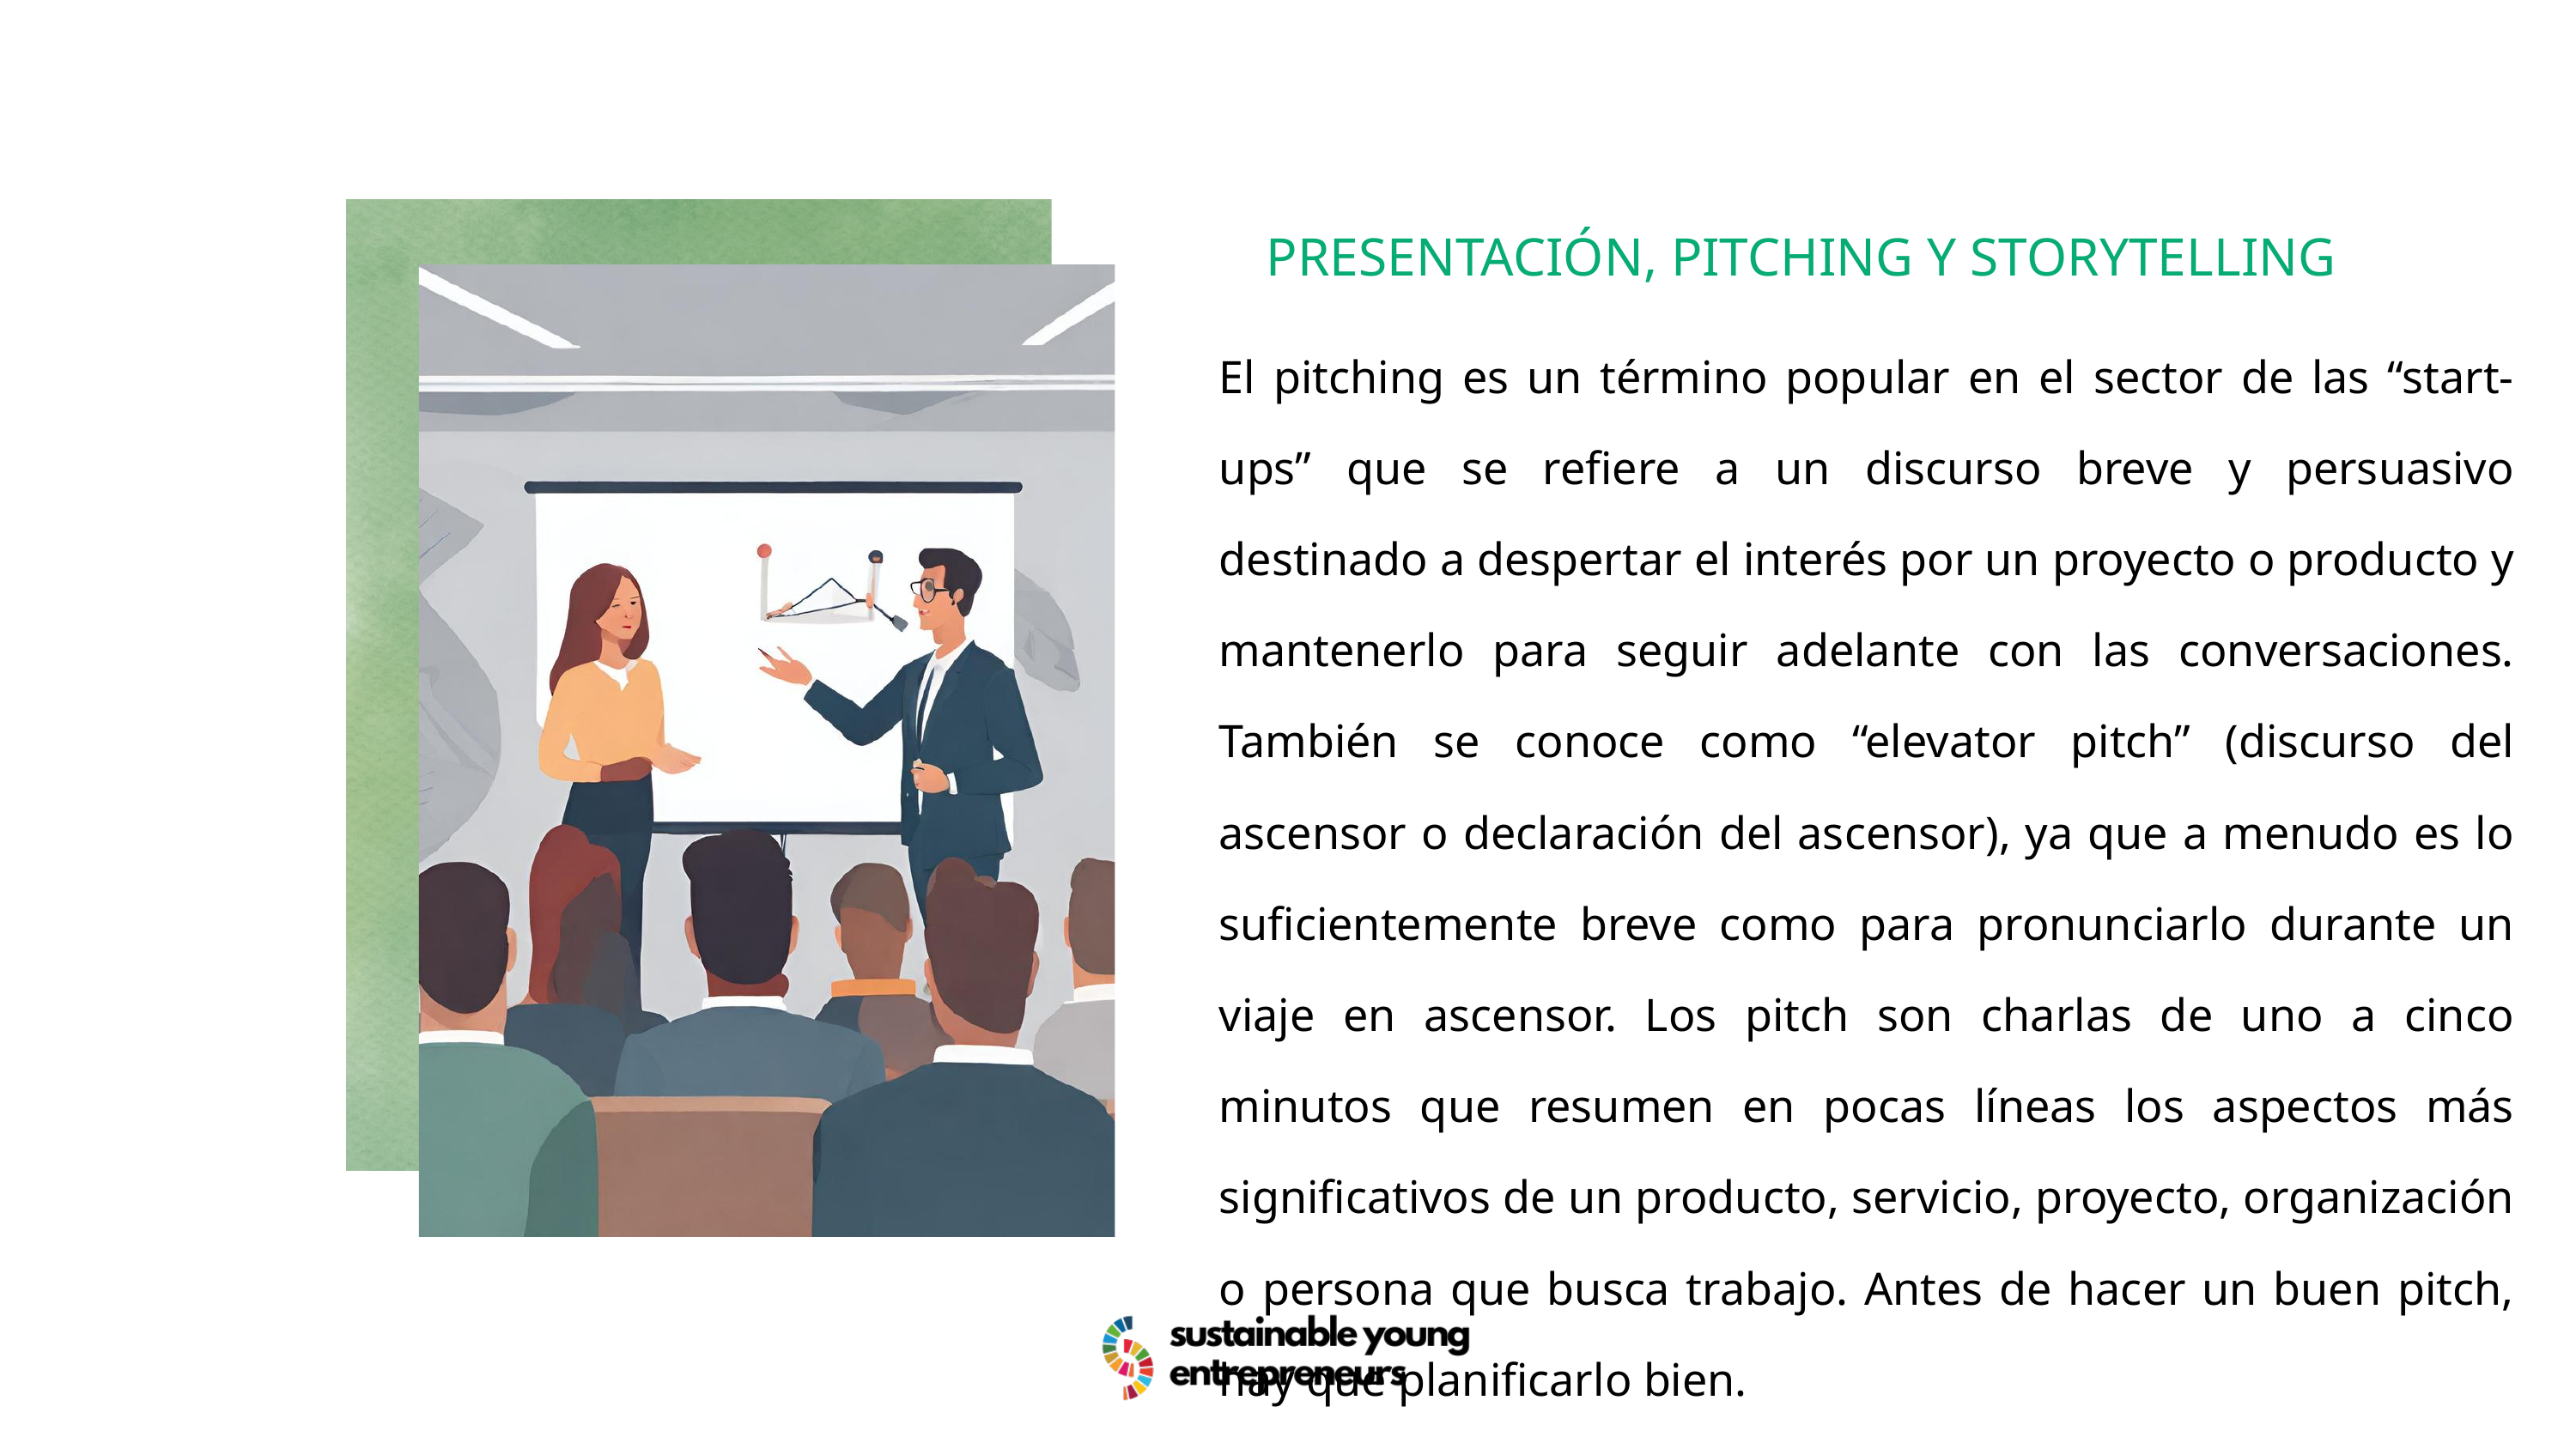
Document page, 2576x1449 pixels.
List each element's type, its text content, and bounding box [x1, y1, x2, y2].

text_box [1086, 1303, 1490, 1416]
text_box El pitching es un término popular en el sector de las “start-ups” que se refiere a un discurso breve y persuasivo destinado a despertar el interés por un proyecto o producto y mantenerlo para seguir adelante con las conversaciones. También se conoce como “elevator pitch” (discurso del ascensor o declaración del ascensor), ya que a menudo es lo suficientemente breve como para pronunciarlo durante un viaje en ascensor. Los pitch son charlas de uno a cinco minutos que resumen en pocas líneas los aspectos más significativos de un producto, servicio, proyecto, organización o persona que busca trabajo. Antes de hacer un buen pitch, hay que planificarlo bien. [1218, 311, 2516, 1449]
text_box PRESENTACIÓN, PITCHING Y STORYTELLING [1218, 199, 2385, 287]
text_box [345, 199, 1115, 1237]
